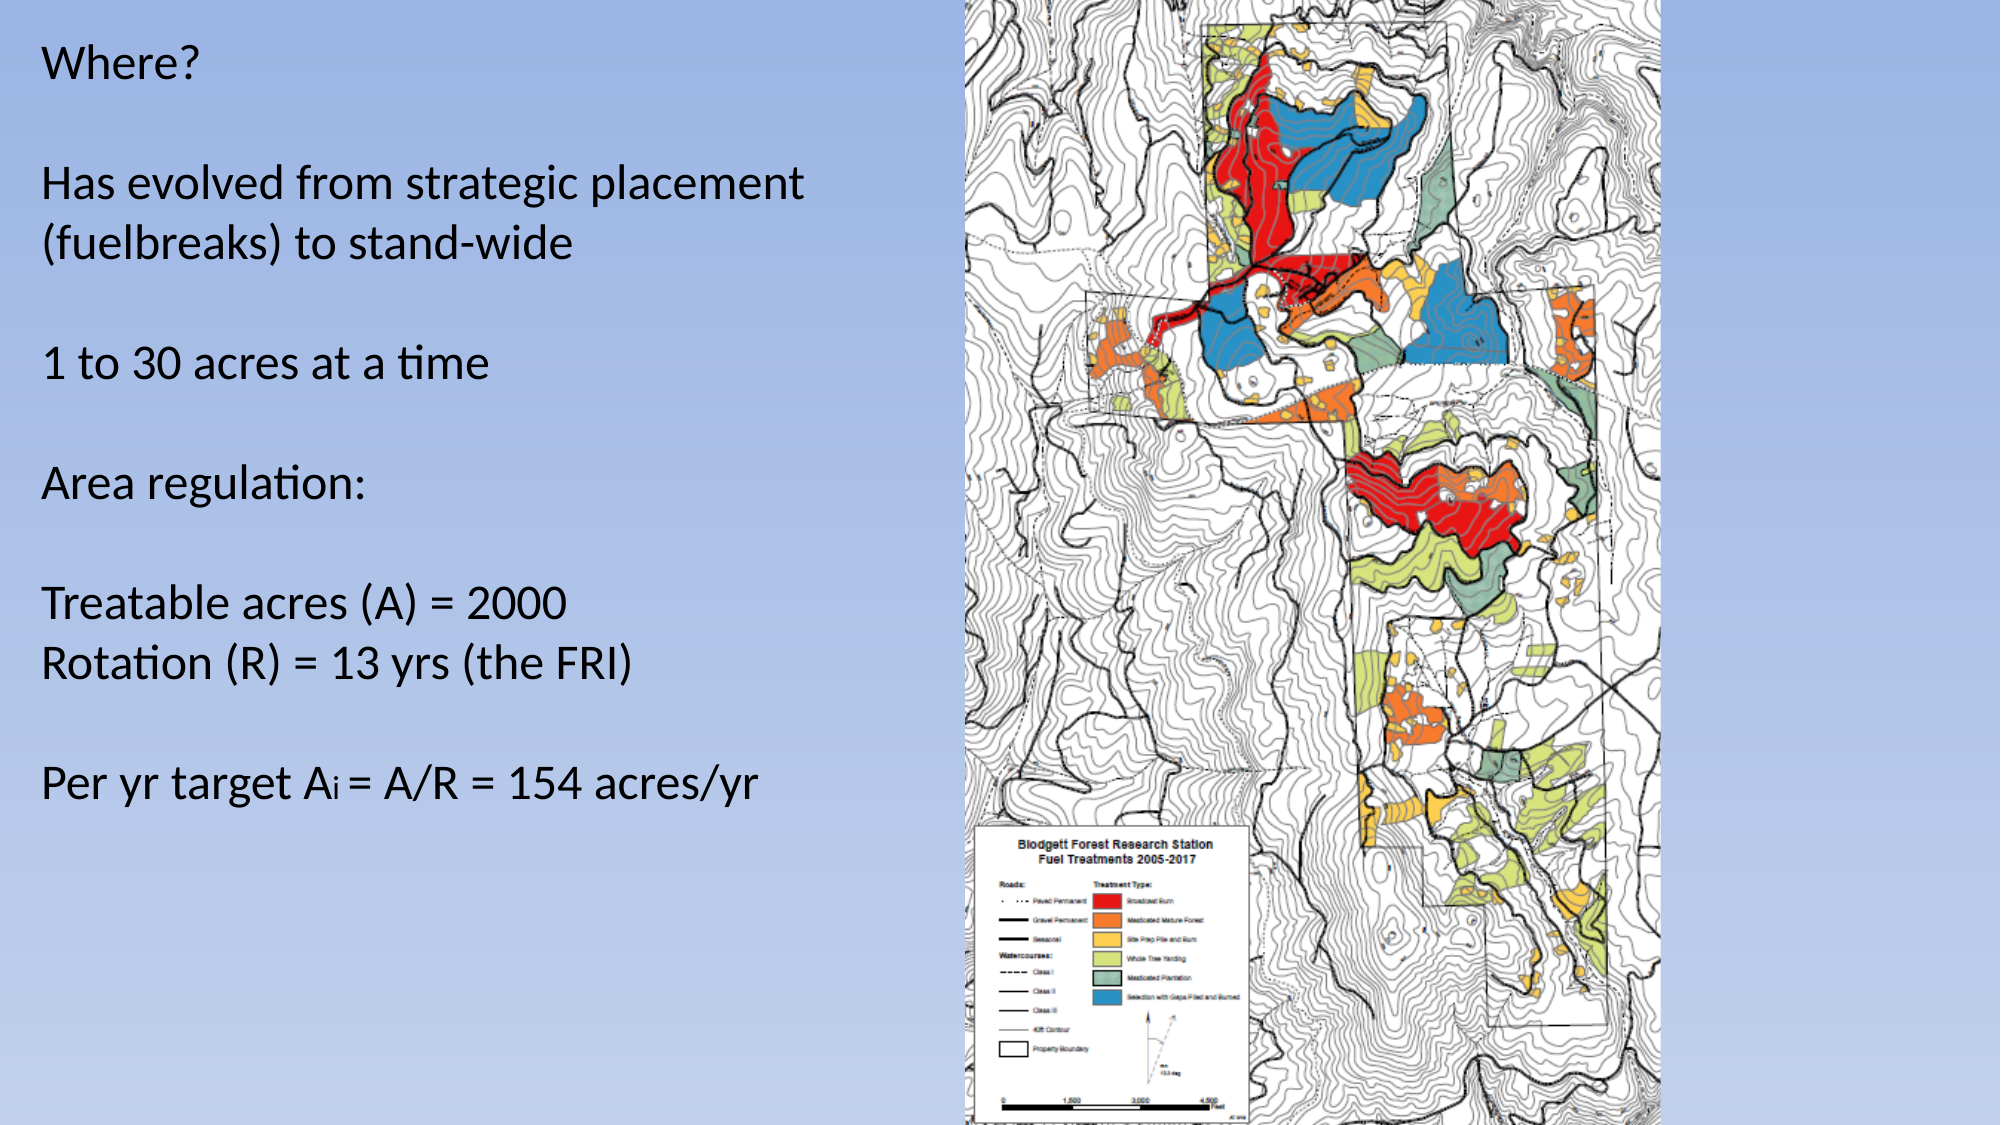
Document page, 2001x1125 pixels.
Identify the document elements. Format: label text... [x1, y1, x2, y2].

text_box Where? Has evolved from strategic placement (fuelbreaks) to stand-wide 1 to 30 acres at a time Area regulation: Treatable acres (A) = 2000 Rotation (R) = 13 yrs (the FRI) Per yr target Ai = A/R = 154 acres/yr [26, 22, 834, 818]
picture [964, 0, 1661, 1125]
